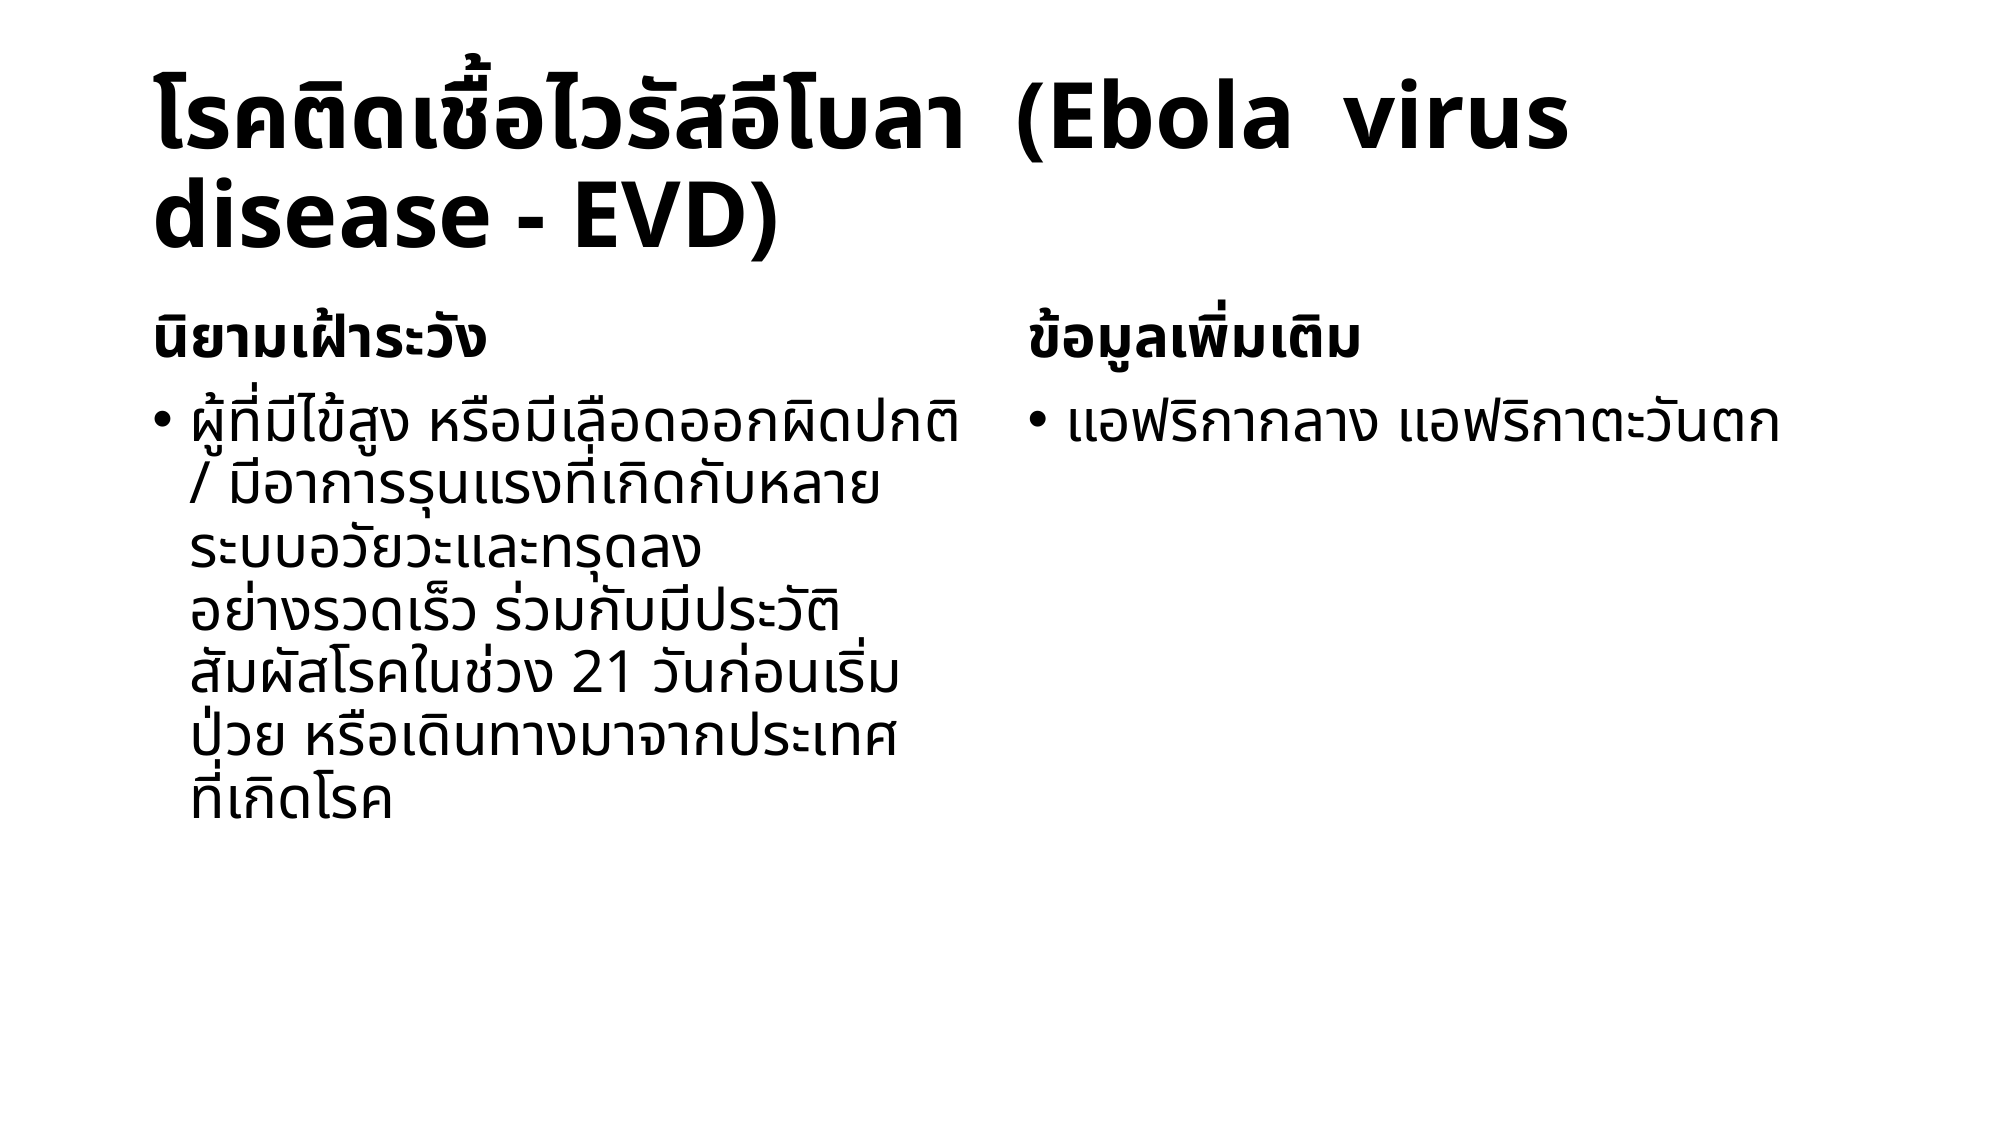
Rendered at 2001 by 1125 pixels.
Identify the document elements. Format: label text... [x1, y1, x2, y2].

title โรคติดเชื้อไวรัสอีโบลา (Ebola virus disease - EVD) [137, 59, 1863, 278]
list นิยามเฝ้าระวัง ผู้ที่มีไข้สูง หรือมีเลือดออกผิดปกติ / มีอาการรุนแรงที่เกิดกับหลายระบบอวัยวะและทรุดลง อย่างรวดเร็ว ร่วมกับมีประวัติสัมผัสโรคในช่วง 21 วันก่อนเริ่มป่วย หรือเดินทางมาจากประเทศ ที่เกิดโรค [137, 299, 988, 1014]
list ข้อมูลเพิ่มเติม แอฟริกากลาง แอฟริกาตะวันตก [1012, 299, 1863, 1014]
